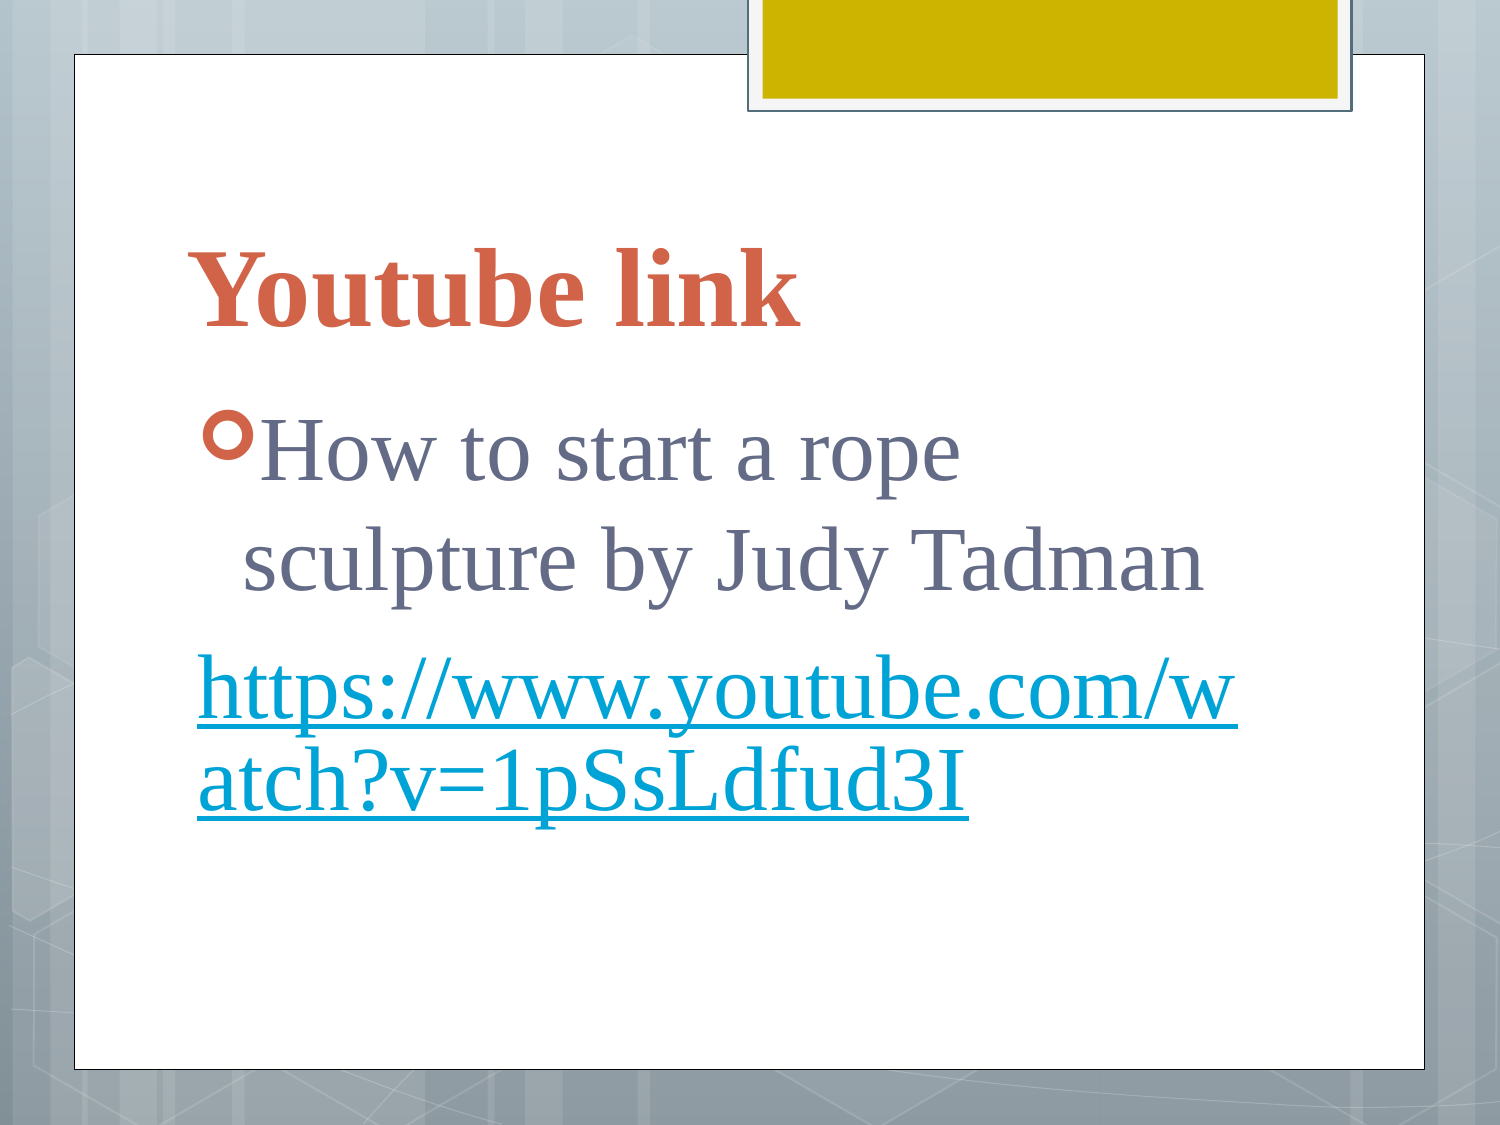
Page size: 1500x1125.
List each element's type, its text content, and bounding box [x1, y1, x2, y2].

title Youtube link [171, 168, 1324, 357]
list How to start a rope sculpture by Judy Tadman https://www.youtube.com/watch?v=1pSsLdfud3I [171, 381, 1283, 957]
